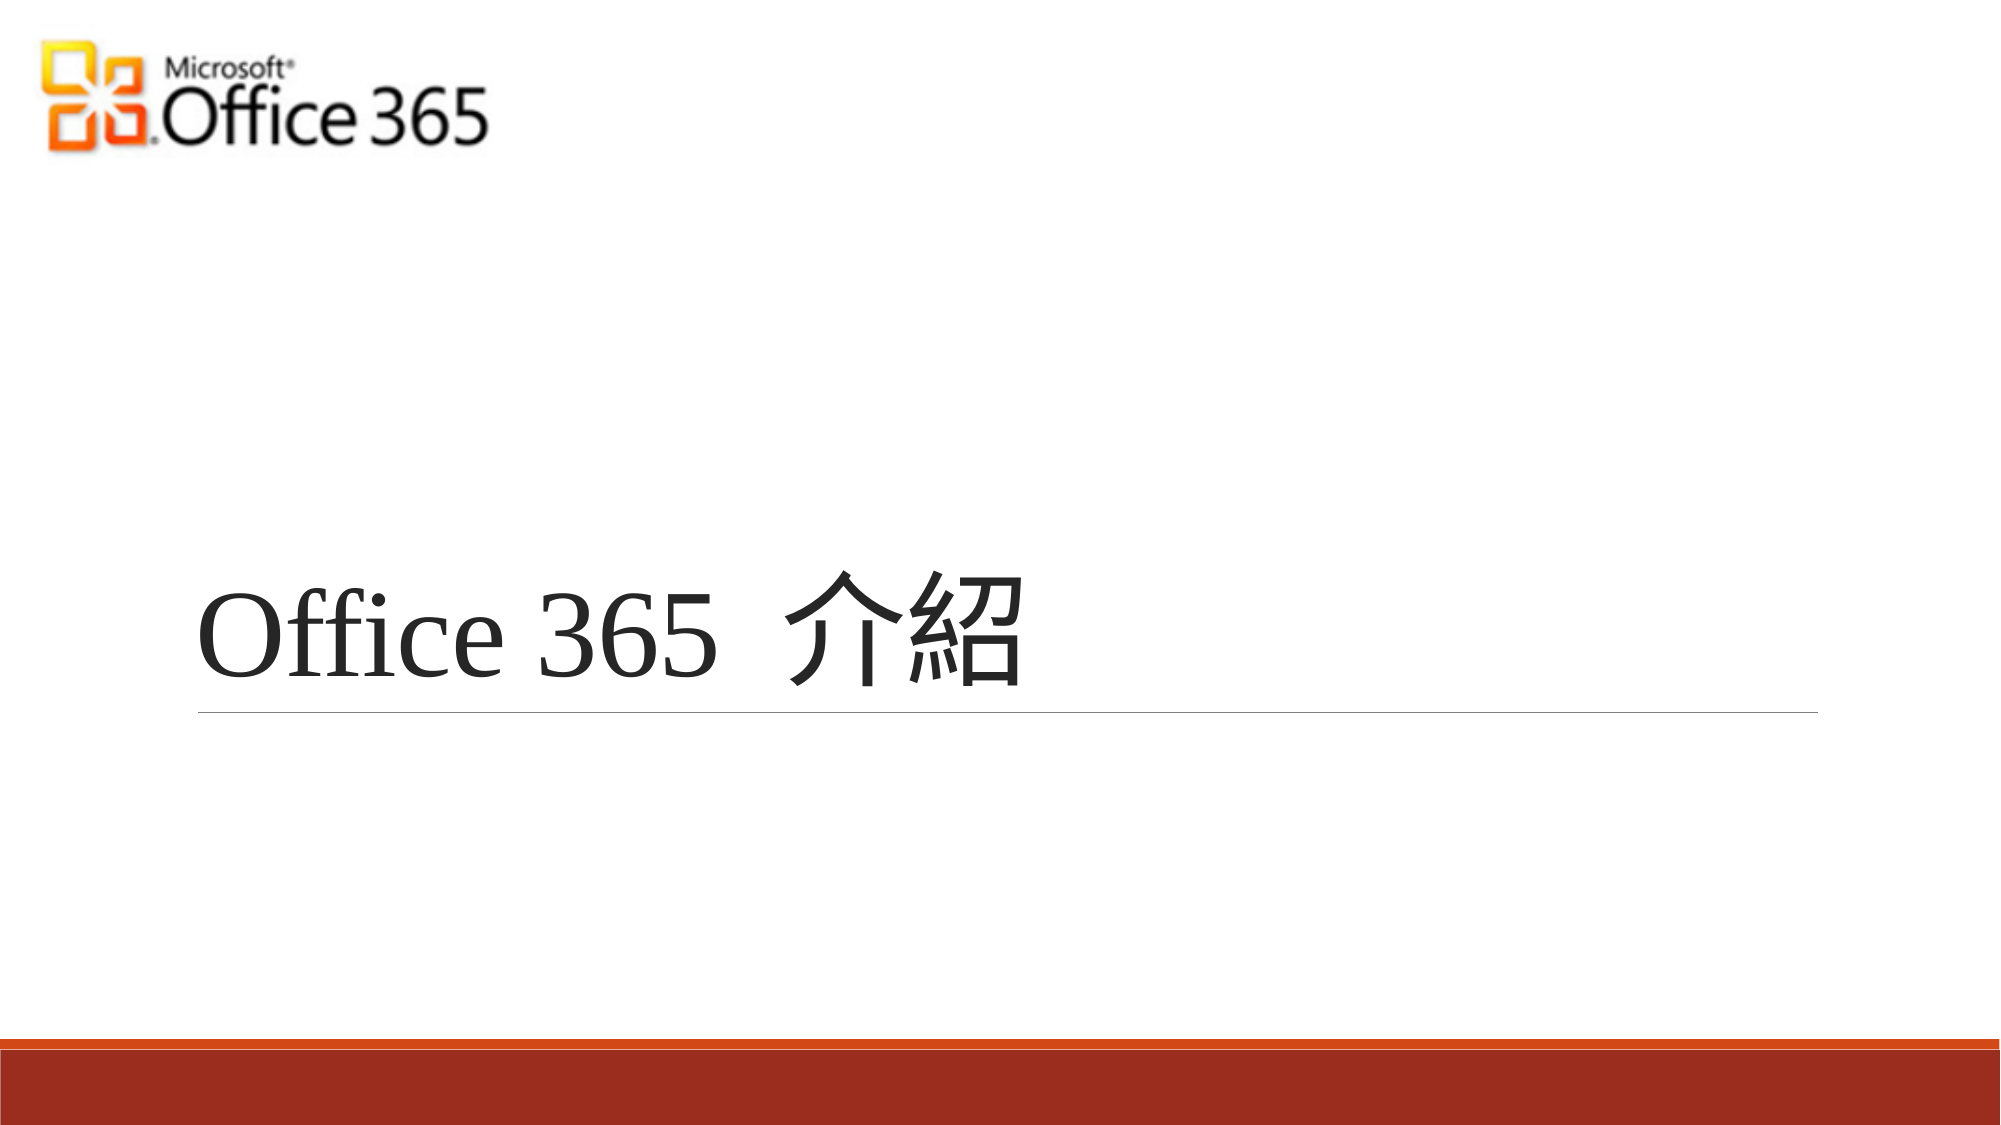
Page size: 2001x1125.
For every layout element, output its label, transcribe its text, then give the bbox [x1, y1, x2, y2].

title Office 365 介紹 [180, 124, 1830, 710]
picture [31, 21, 495, 187]
